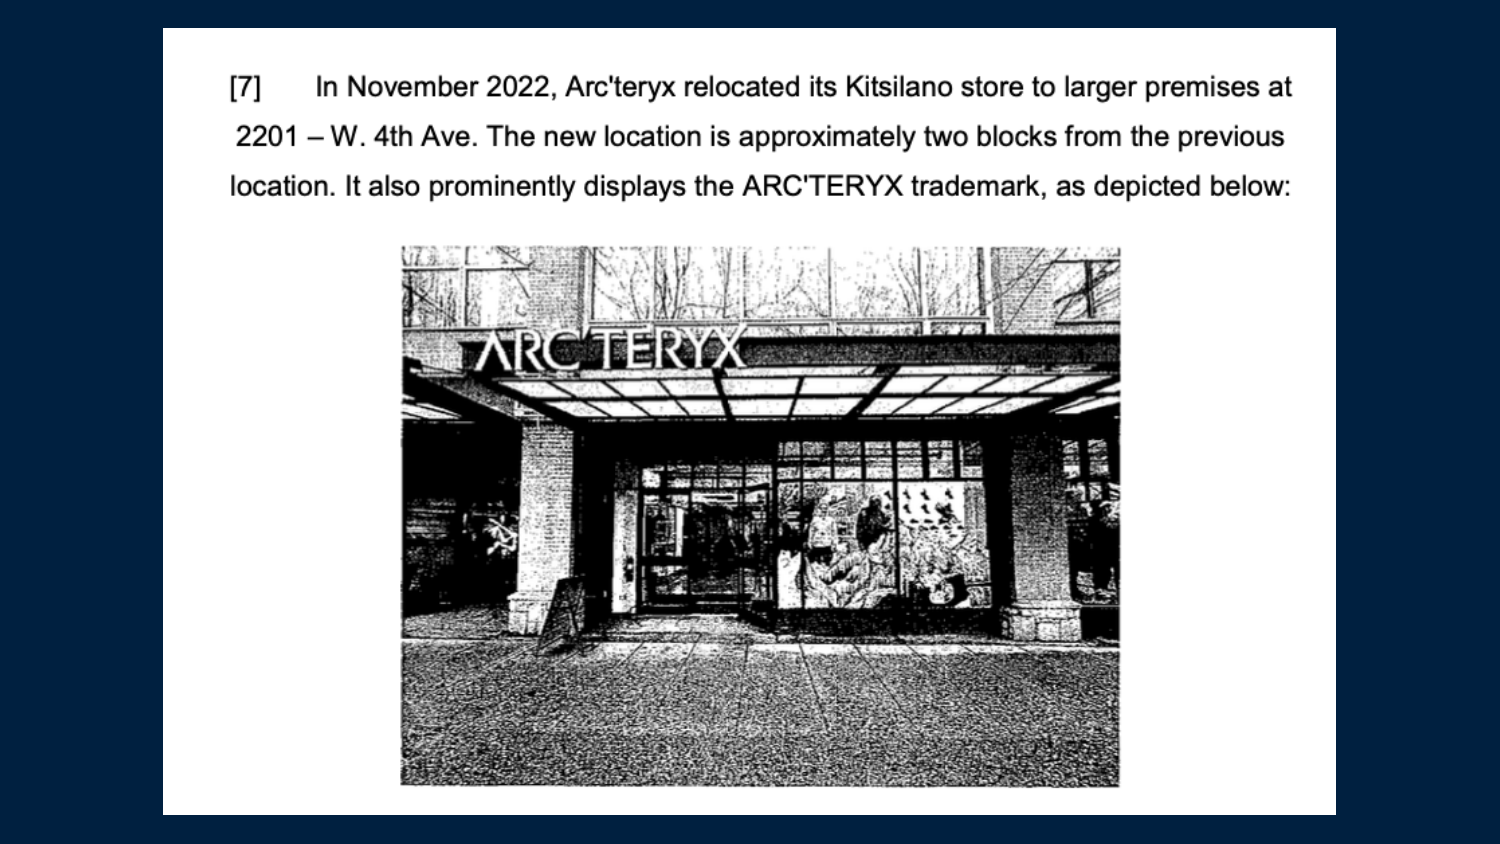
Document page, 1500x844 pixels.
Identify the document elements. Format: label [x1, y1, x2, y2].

picture [163, 28, 1337, 815]
